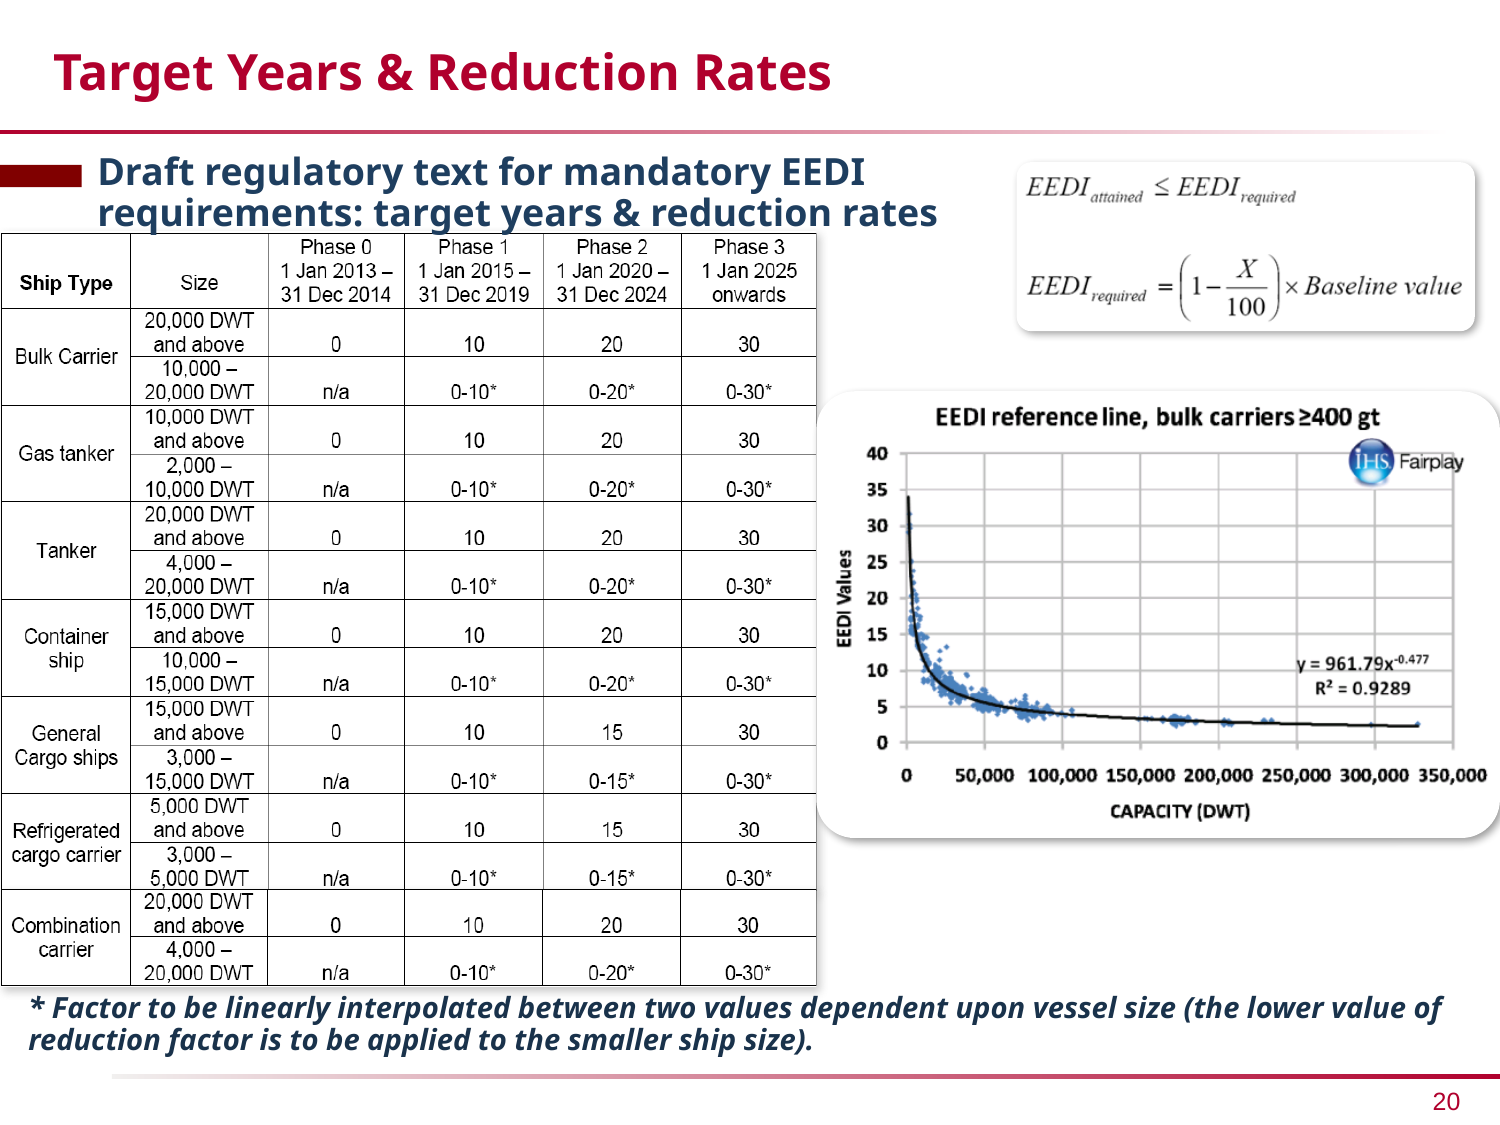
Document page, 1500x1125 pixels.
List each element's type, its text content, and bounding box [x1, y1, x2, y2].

picture [816, 390, 1500, 839]
text_box * Factor to be linearly interpolated between two values dependent upon vessel size (the lower value of reduction factor is to be applied to the smaller ship size). [28, 986, 1483, 1104]
picture [1016, 161, 1475, 332]
text_box [0, 164, 82, 188]
title Target Years & Reduction Rates [38, 16, 1334, 124]
text_box Draft regulatory text for mandatory EEDI requirements: target years & reduction rates [82, 145, 1075, 264]
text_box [0, 231, 817, 987]
